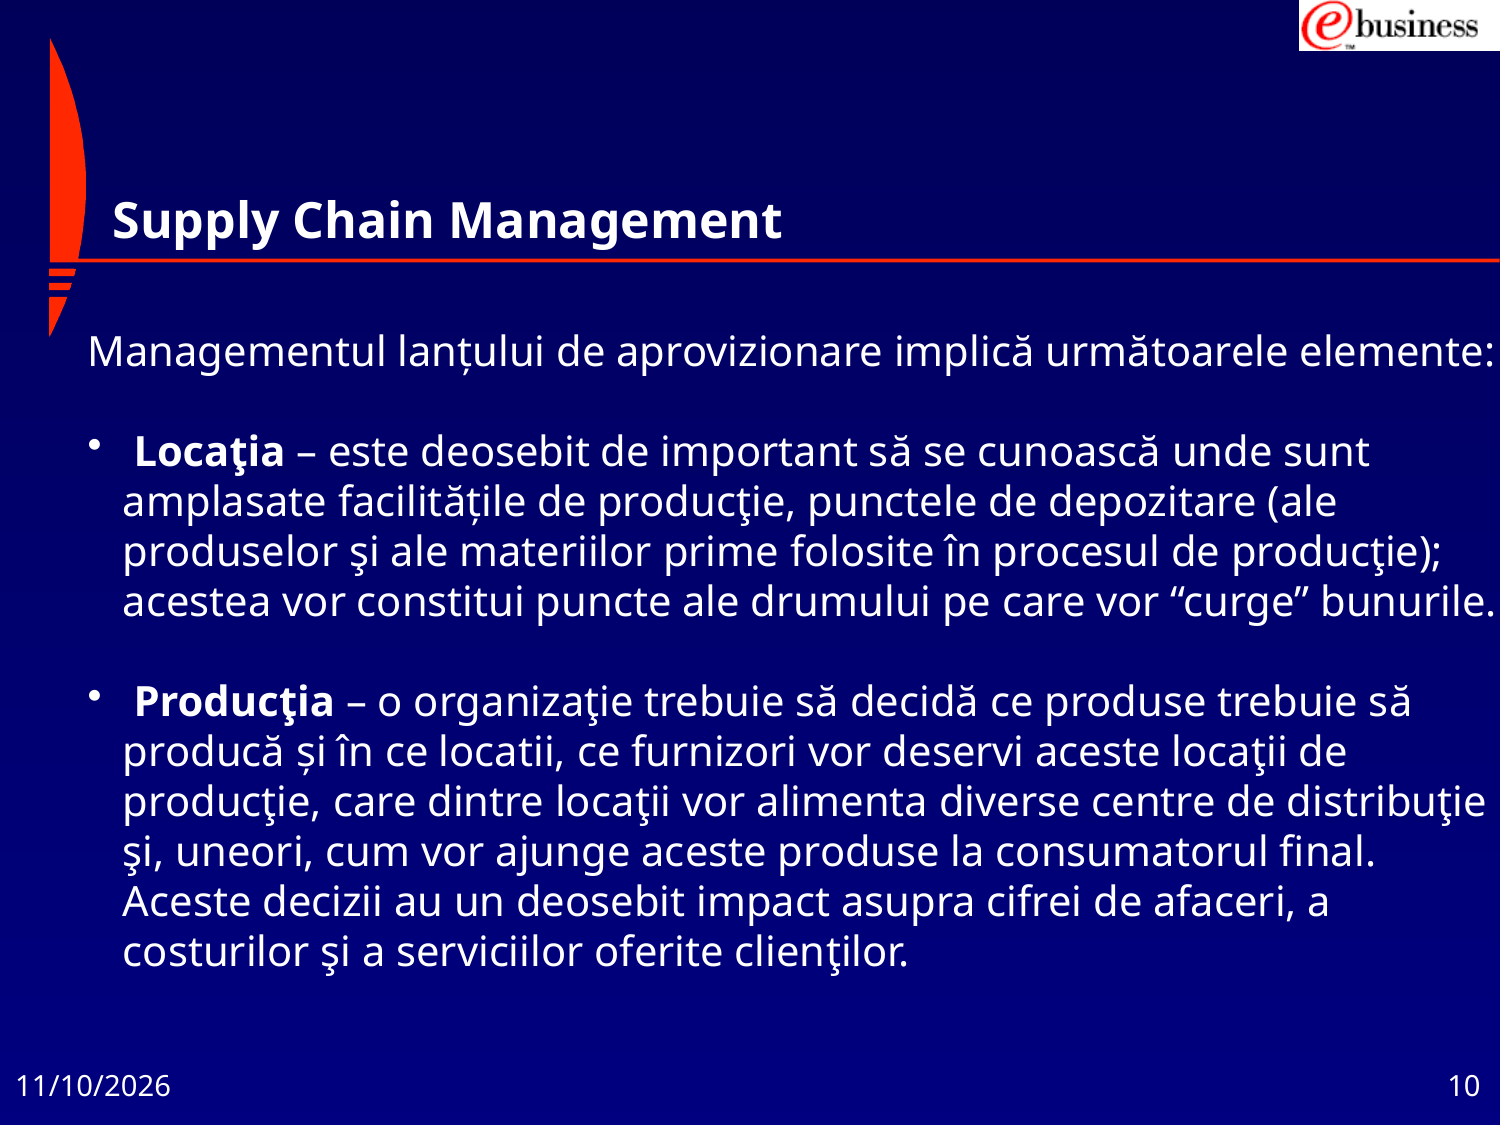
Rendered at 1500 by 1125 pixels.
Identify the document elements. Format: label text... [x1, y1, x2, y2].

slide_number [0, 1049, 312, 1125]
title Supply Chain Management [112, 55, 1404, 249]
picture [1299, 0, 1500, 52]
slide_number 10 [1184, 1050, 1496, 1125]
text_box Managementul lanțului de aprovizionare implică următoarele elemente: Locaţia – este deosebit de important să se cunoască unde sunt amplasate facilităţile de producţie, punctele de depozitare (ale produselor şi ale materiilor prime folosite în procesul de producţie); acestea vor constitui puncte ale drumului pe care vor “curge” bunurile. Producţia – o organizaţie trebuie să decidă ce produse trebuie să producă şi în ce locatii, ce furnizori vor deservi aceste locaţii de producţie, care dintre locaţii vor alimenta diverse centre de distribuţie şi, uneori, cum vor ajunge aceste produse la consumatorul final. Aceste decizii au un deosebit impact asupra cifrei de afaceri, a costurilor şi a serviciilor oferite clienţilor. [87, 324, 1500, 1026]
